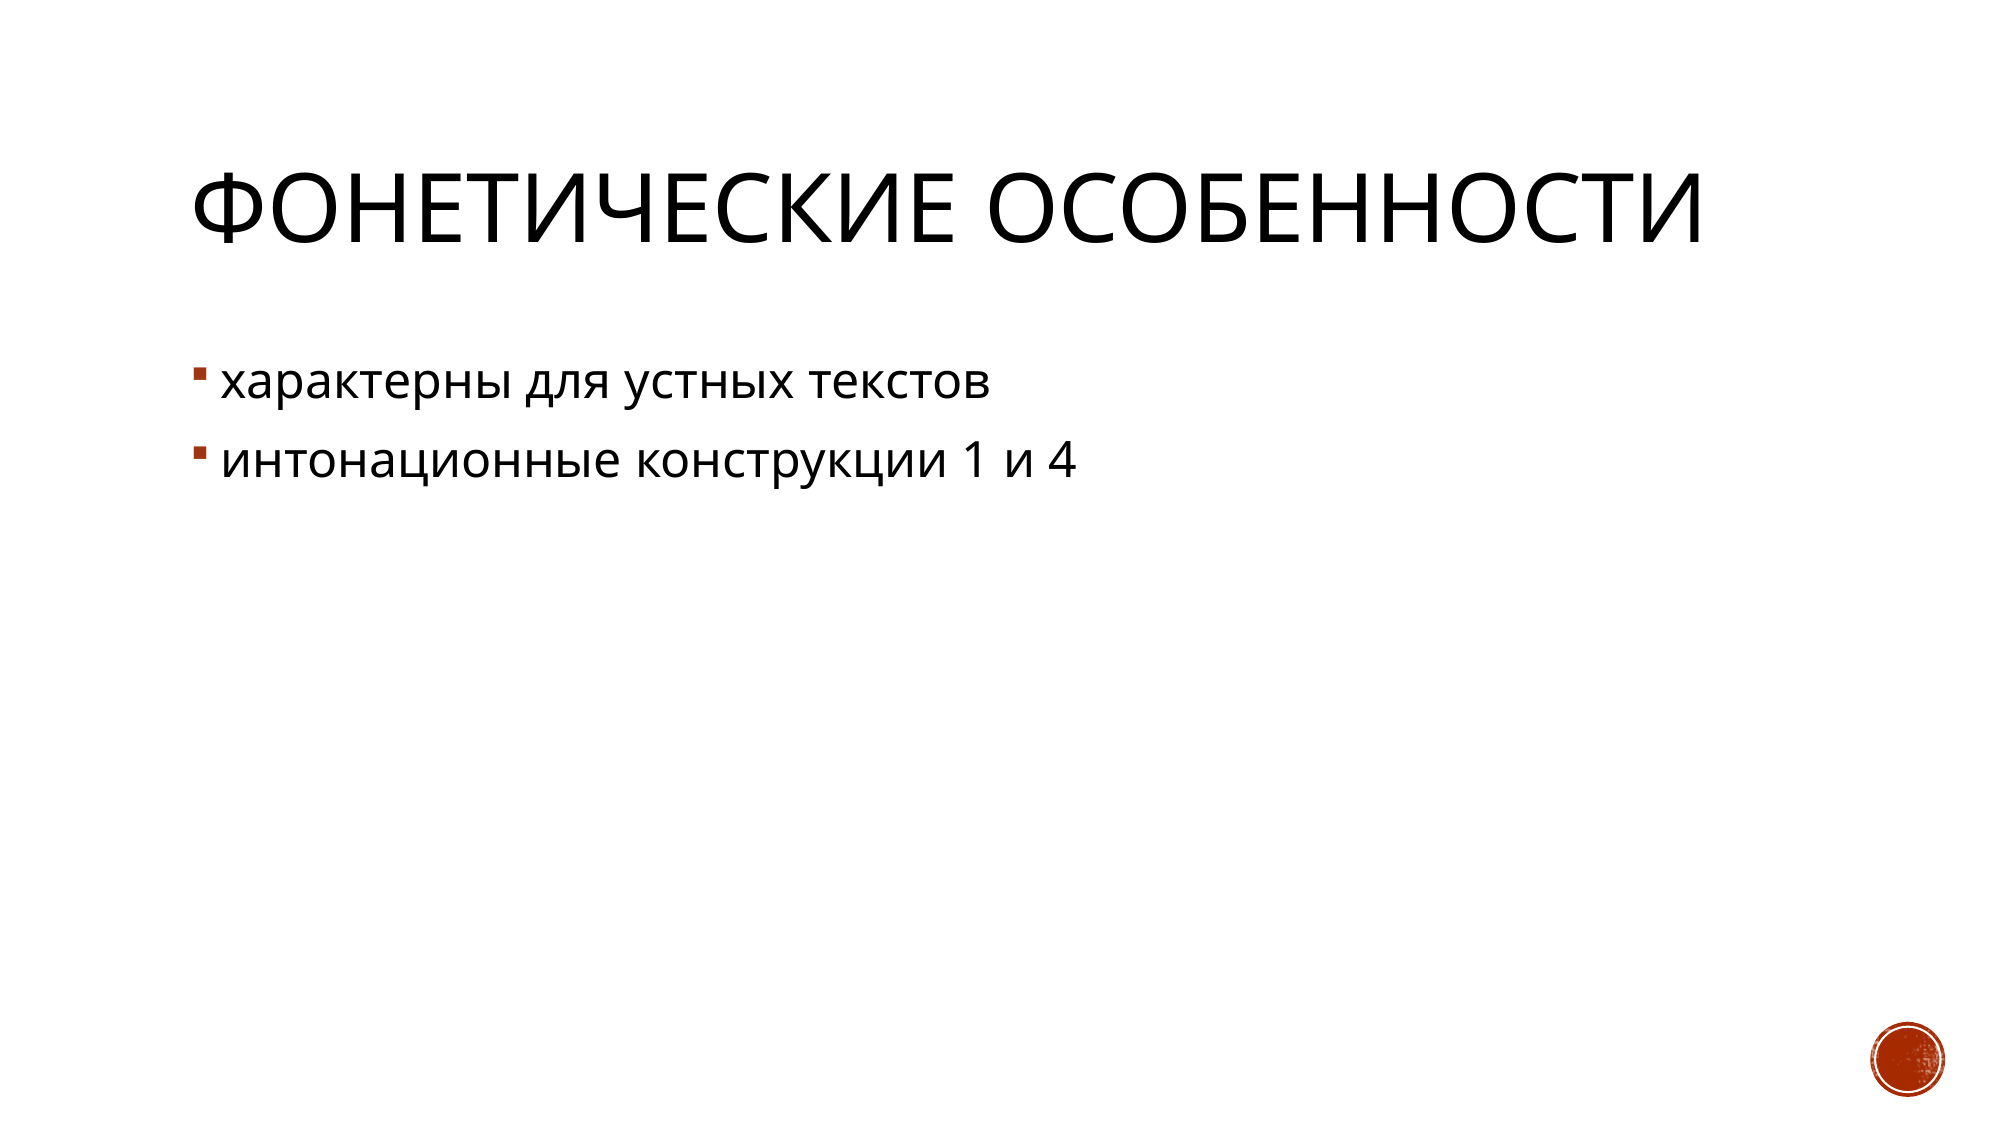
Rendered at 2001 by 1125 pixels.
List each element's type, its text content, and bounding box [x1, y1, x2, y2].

title Фонетические особенности [175, 79, 1826, 344]
list характерны для устных текстов интонационные конструкции 1 и 4 [175, 348, 1826, 1013]
